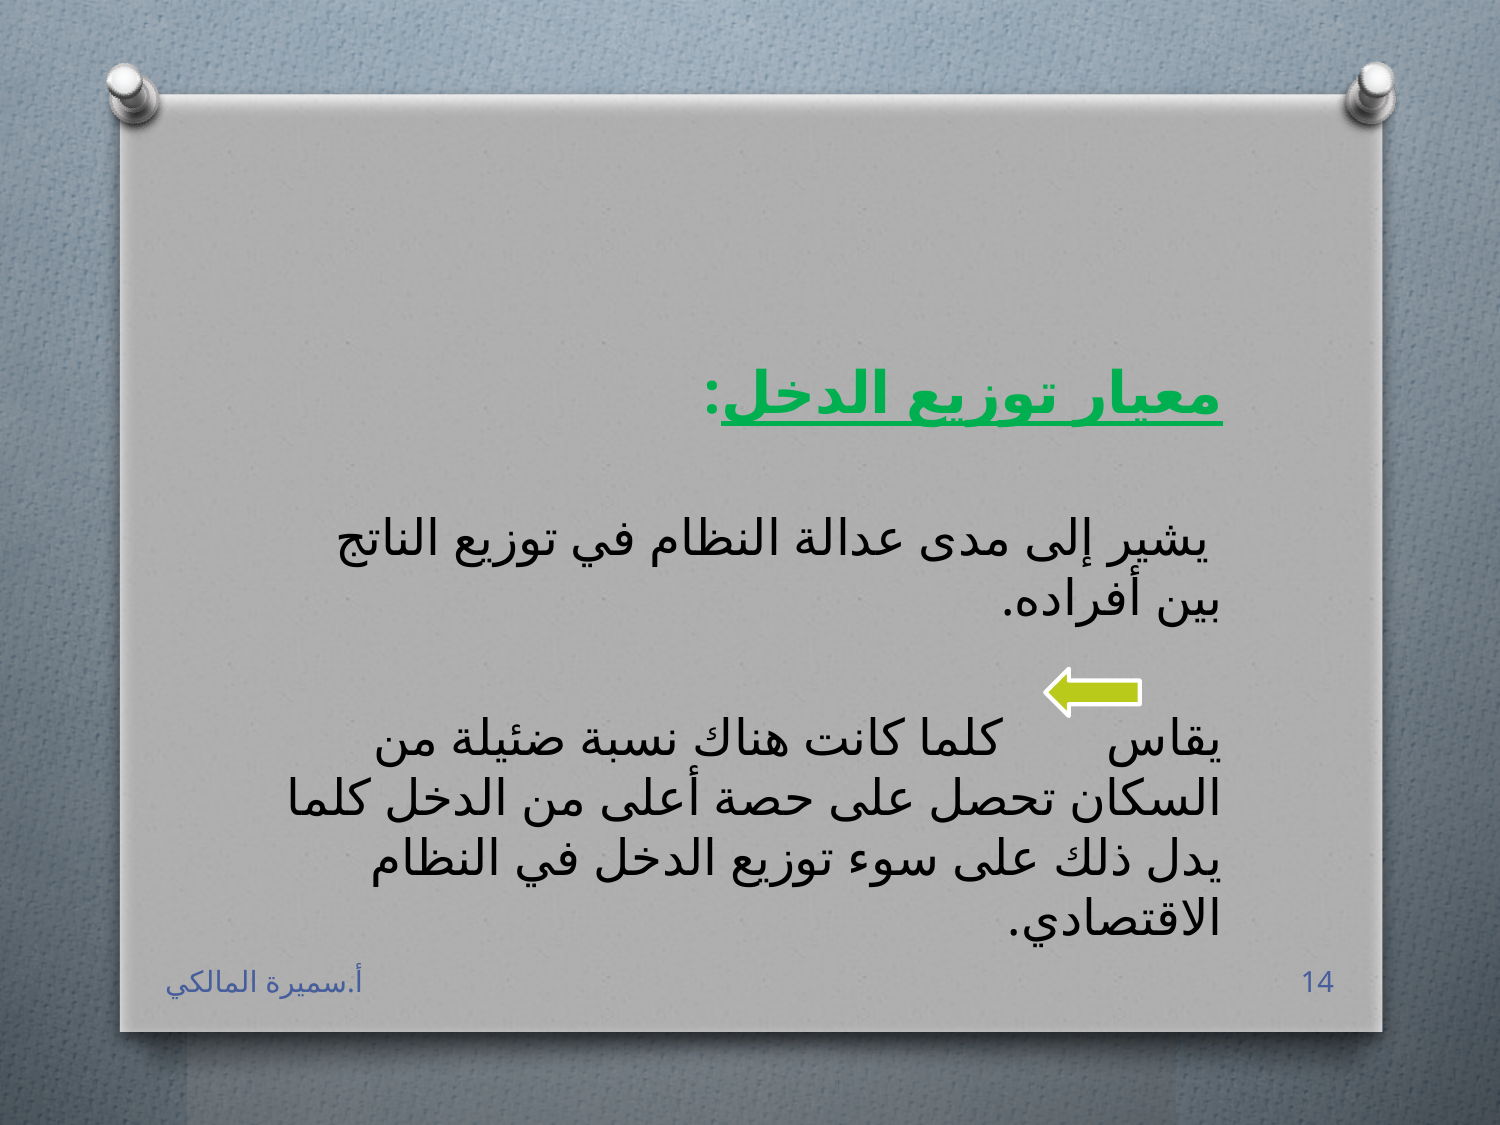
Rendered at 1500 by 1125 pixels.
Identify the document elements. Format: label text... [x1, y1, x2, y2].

list معيار توزيع الدخل: يشير إلى مدى عدالة النظام في توزيع الناتج بين أفراده. يقاس كلما كانت هناك نسبة ضئيلة من السكان تحصل على حصة أعلى من الدخل كلما يدل ذلك على سوء توزيع الدخل في النظام الاقتصادي. [240, 347, 1257, 939]
text_box [1043, 666, 1142, 718]
picture [75, 29, 198, 153]
footer أ.سميرة المالكي [150, 952, 1059, 1013]
picture [1317, 35, 1439, 156]
slide_number 14 [1258, 952, 1350, 1013]
